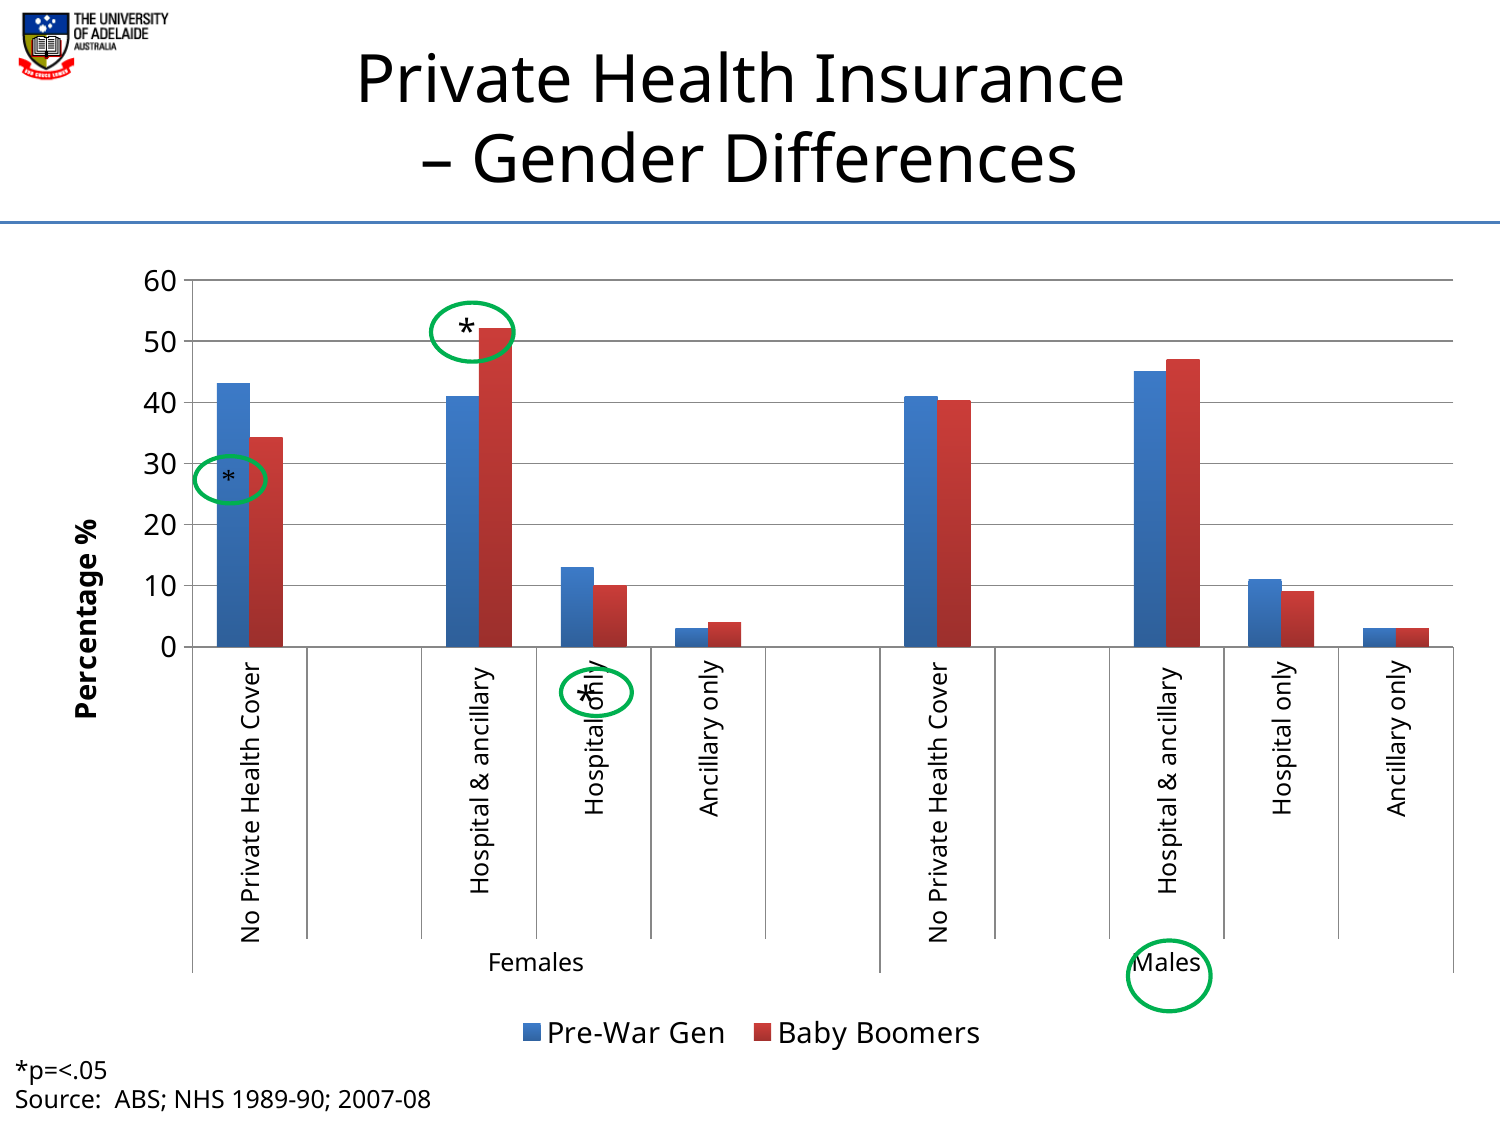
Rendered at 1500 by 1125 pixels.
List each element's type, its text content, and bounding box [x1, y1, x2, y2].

text_box *p=<.05 Source: ABS; NHS 1989-90; 2007-08 [0, 1046, 538, 1122]
chart [29, 243, 1483, 1059]
picture [0, 0, 188, 94]
title Private Health Insurance – Gender Differences [75, 0, 1425, 221]
